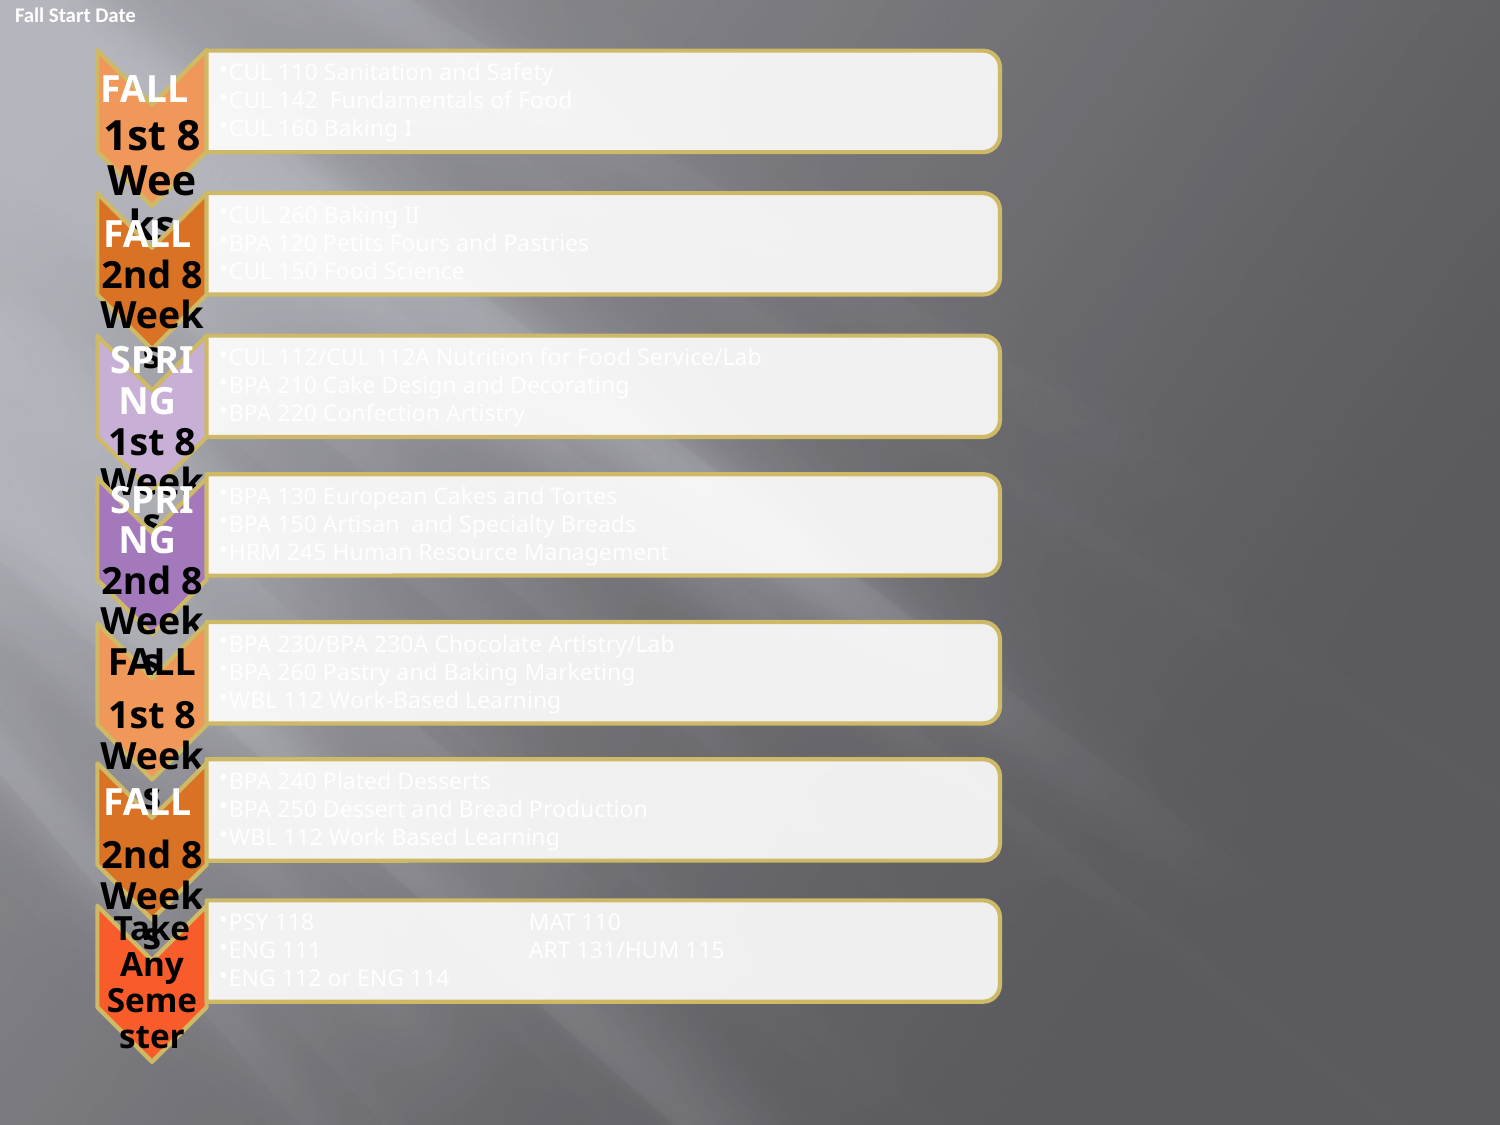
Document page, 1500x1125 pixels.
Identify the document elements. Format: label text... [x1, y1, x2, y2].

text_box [97, 49, 1001, 1063]
text_box Fall Start Date [0, 0, 1324, 80]
